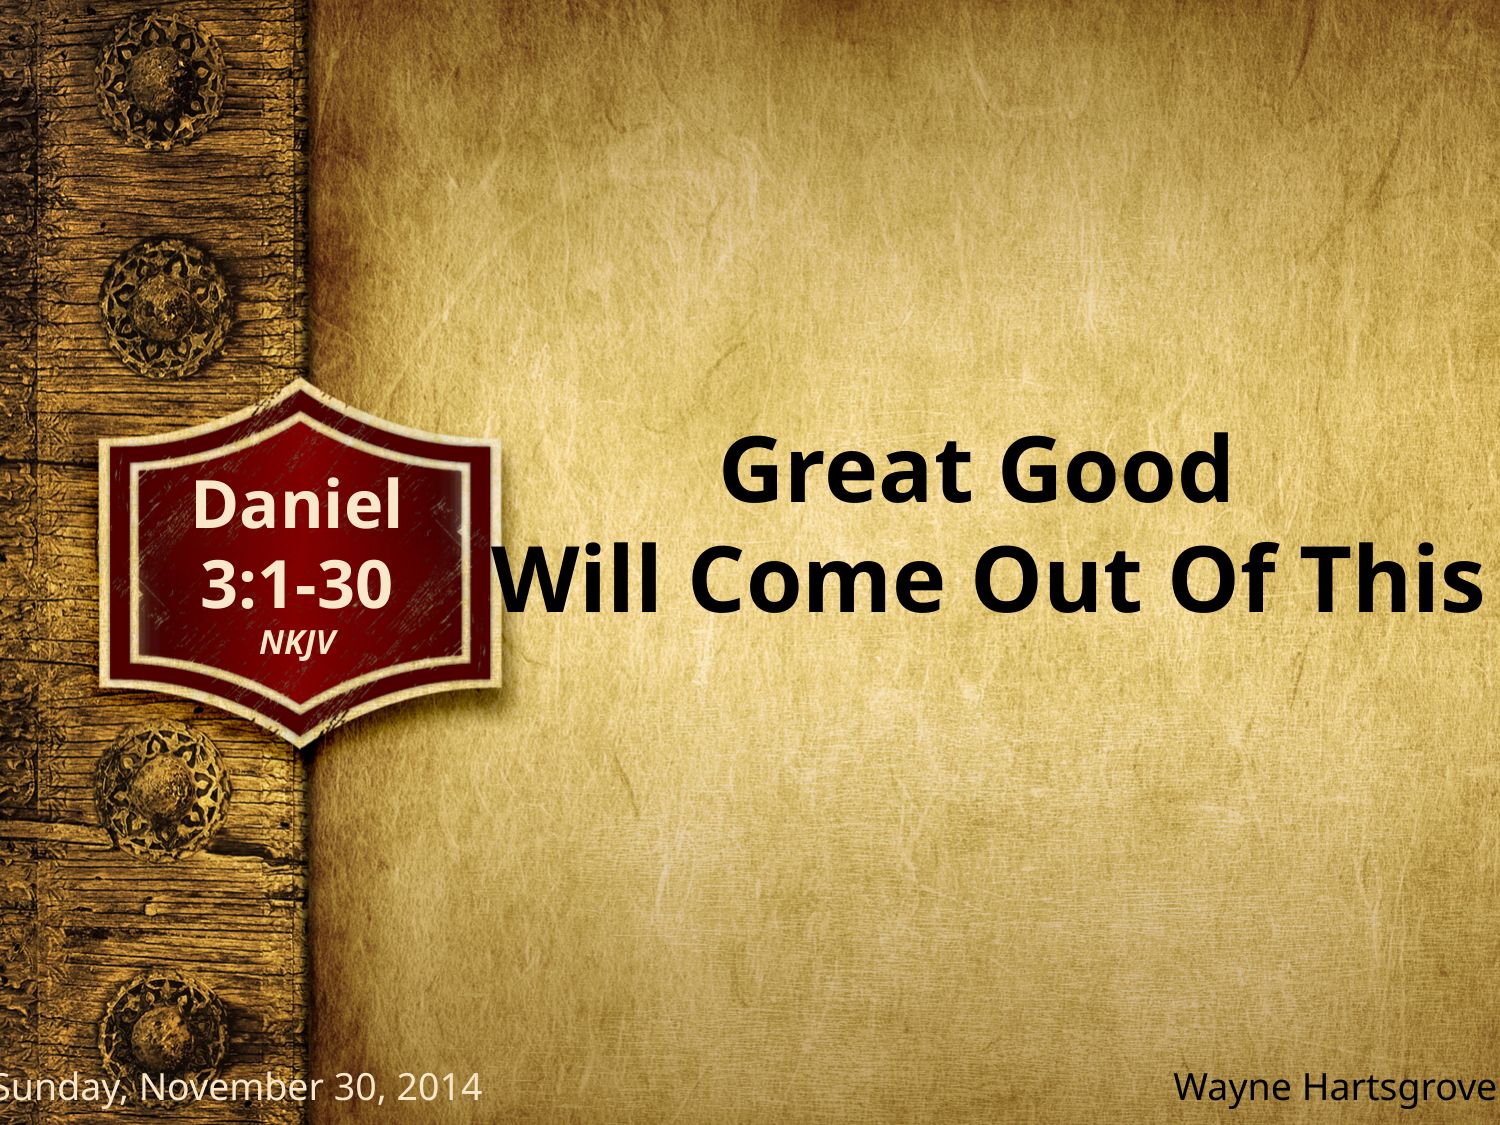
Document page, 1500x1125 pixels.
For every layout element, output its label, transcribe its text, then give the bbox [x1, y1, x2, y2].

text_box Great Good Will Come Out Of This [476, 403, 1500, 639]
text_box Daniel 3:1-30 NKJV [175, 454, 419, 669]
text_box Wayne Hartsgrove [1158, 1055, 1500, 1115]
text_box Sunday, November 30, 2014 [0, 1055, 498, 1115]
picture [0, 0, 1500, 1125]
